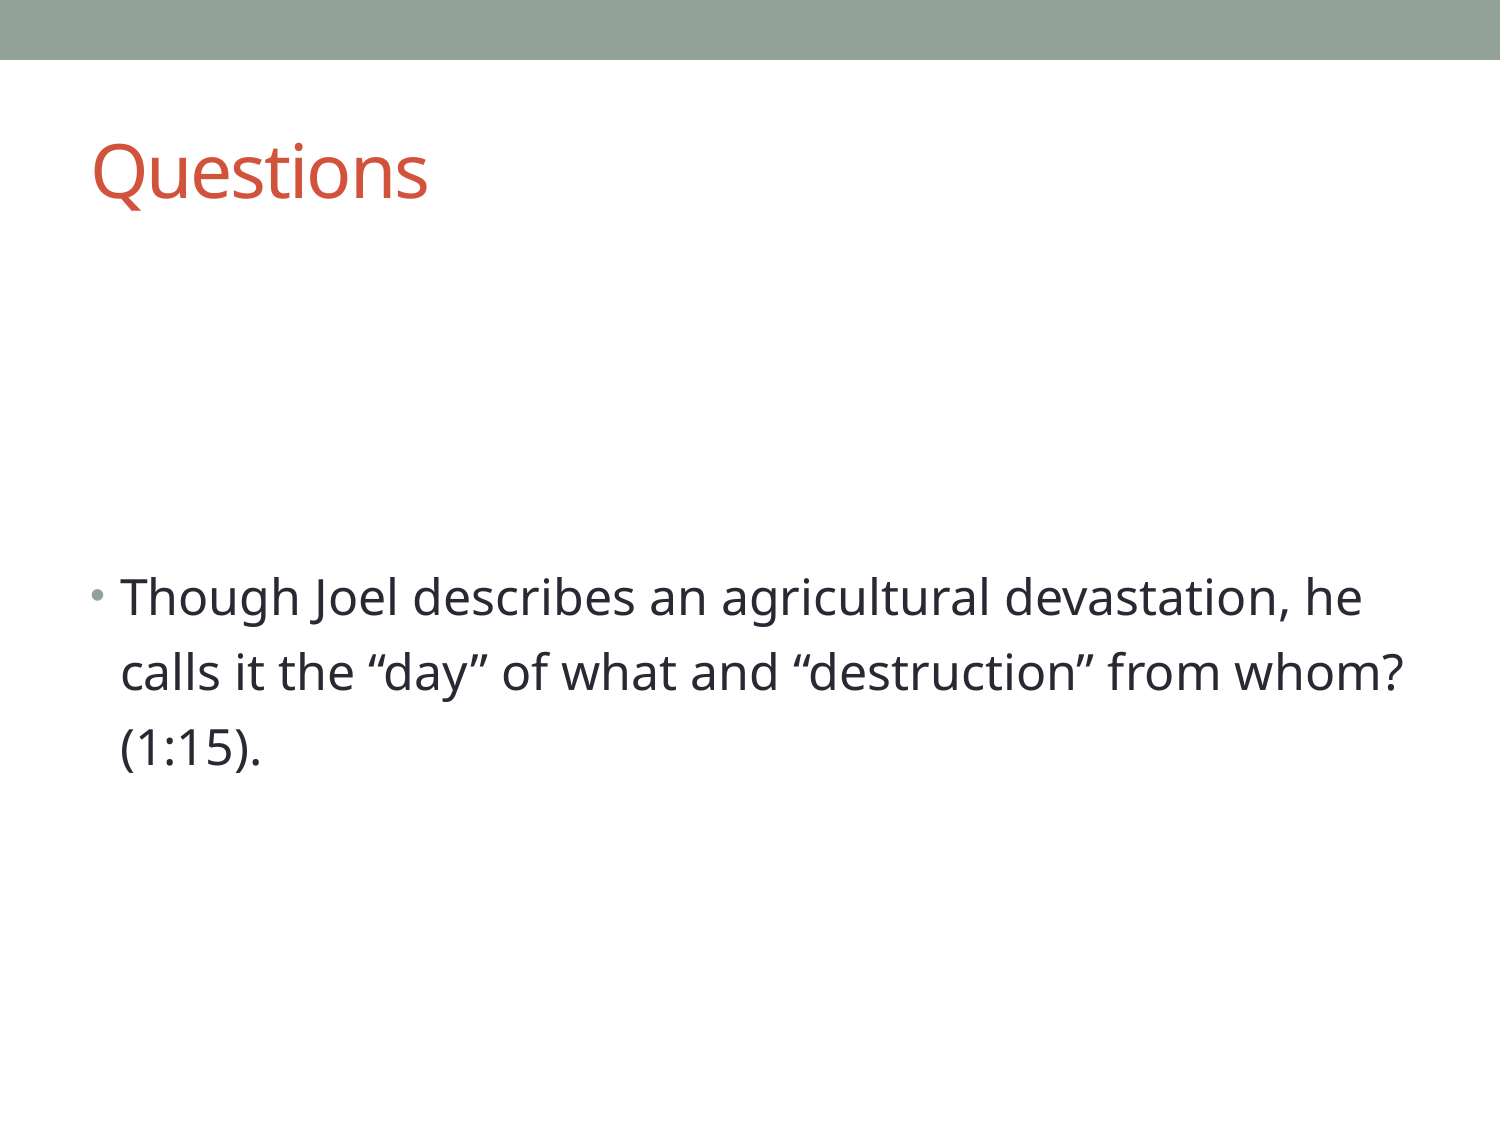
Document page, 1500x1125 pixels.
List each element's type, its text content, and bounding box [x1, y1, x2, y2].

list Though Joel describes an agricultural devastation, he calls it the “day” of what and “destruction” from whom? (1:15). [75, 262, 1425, 1063]
title Questions [75, 87, 1425, 250]
